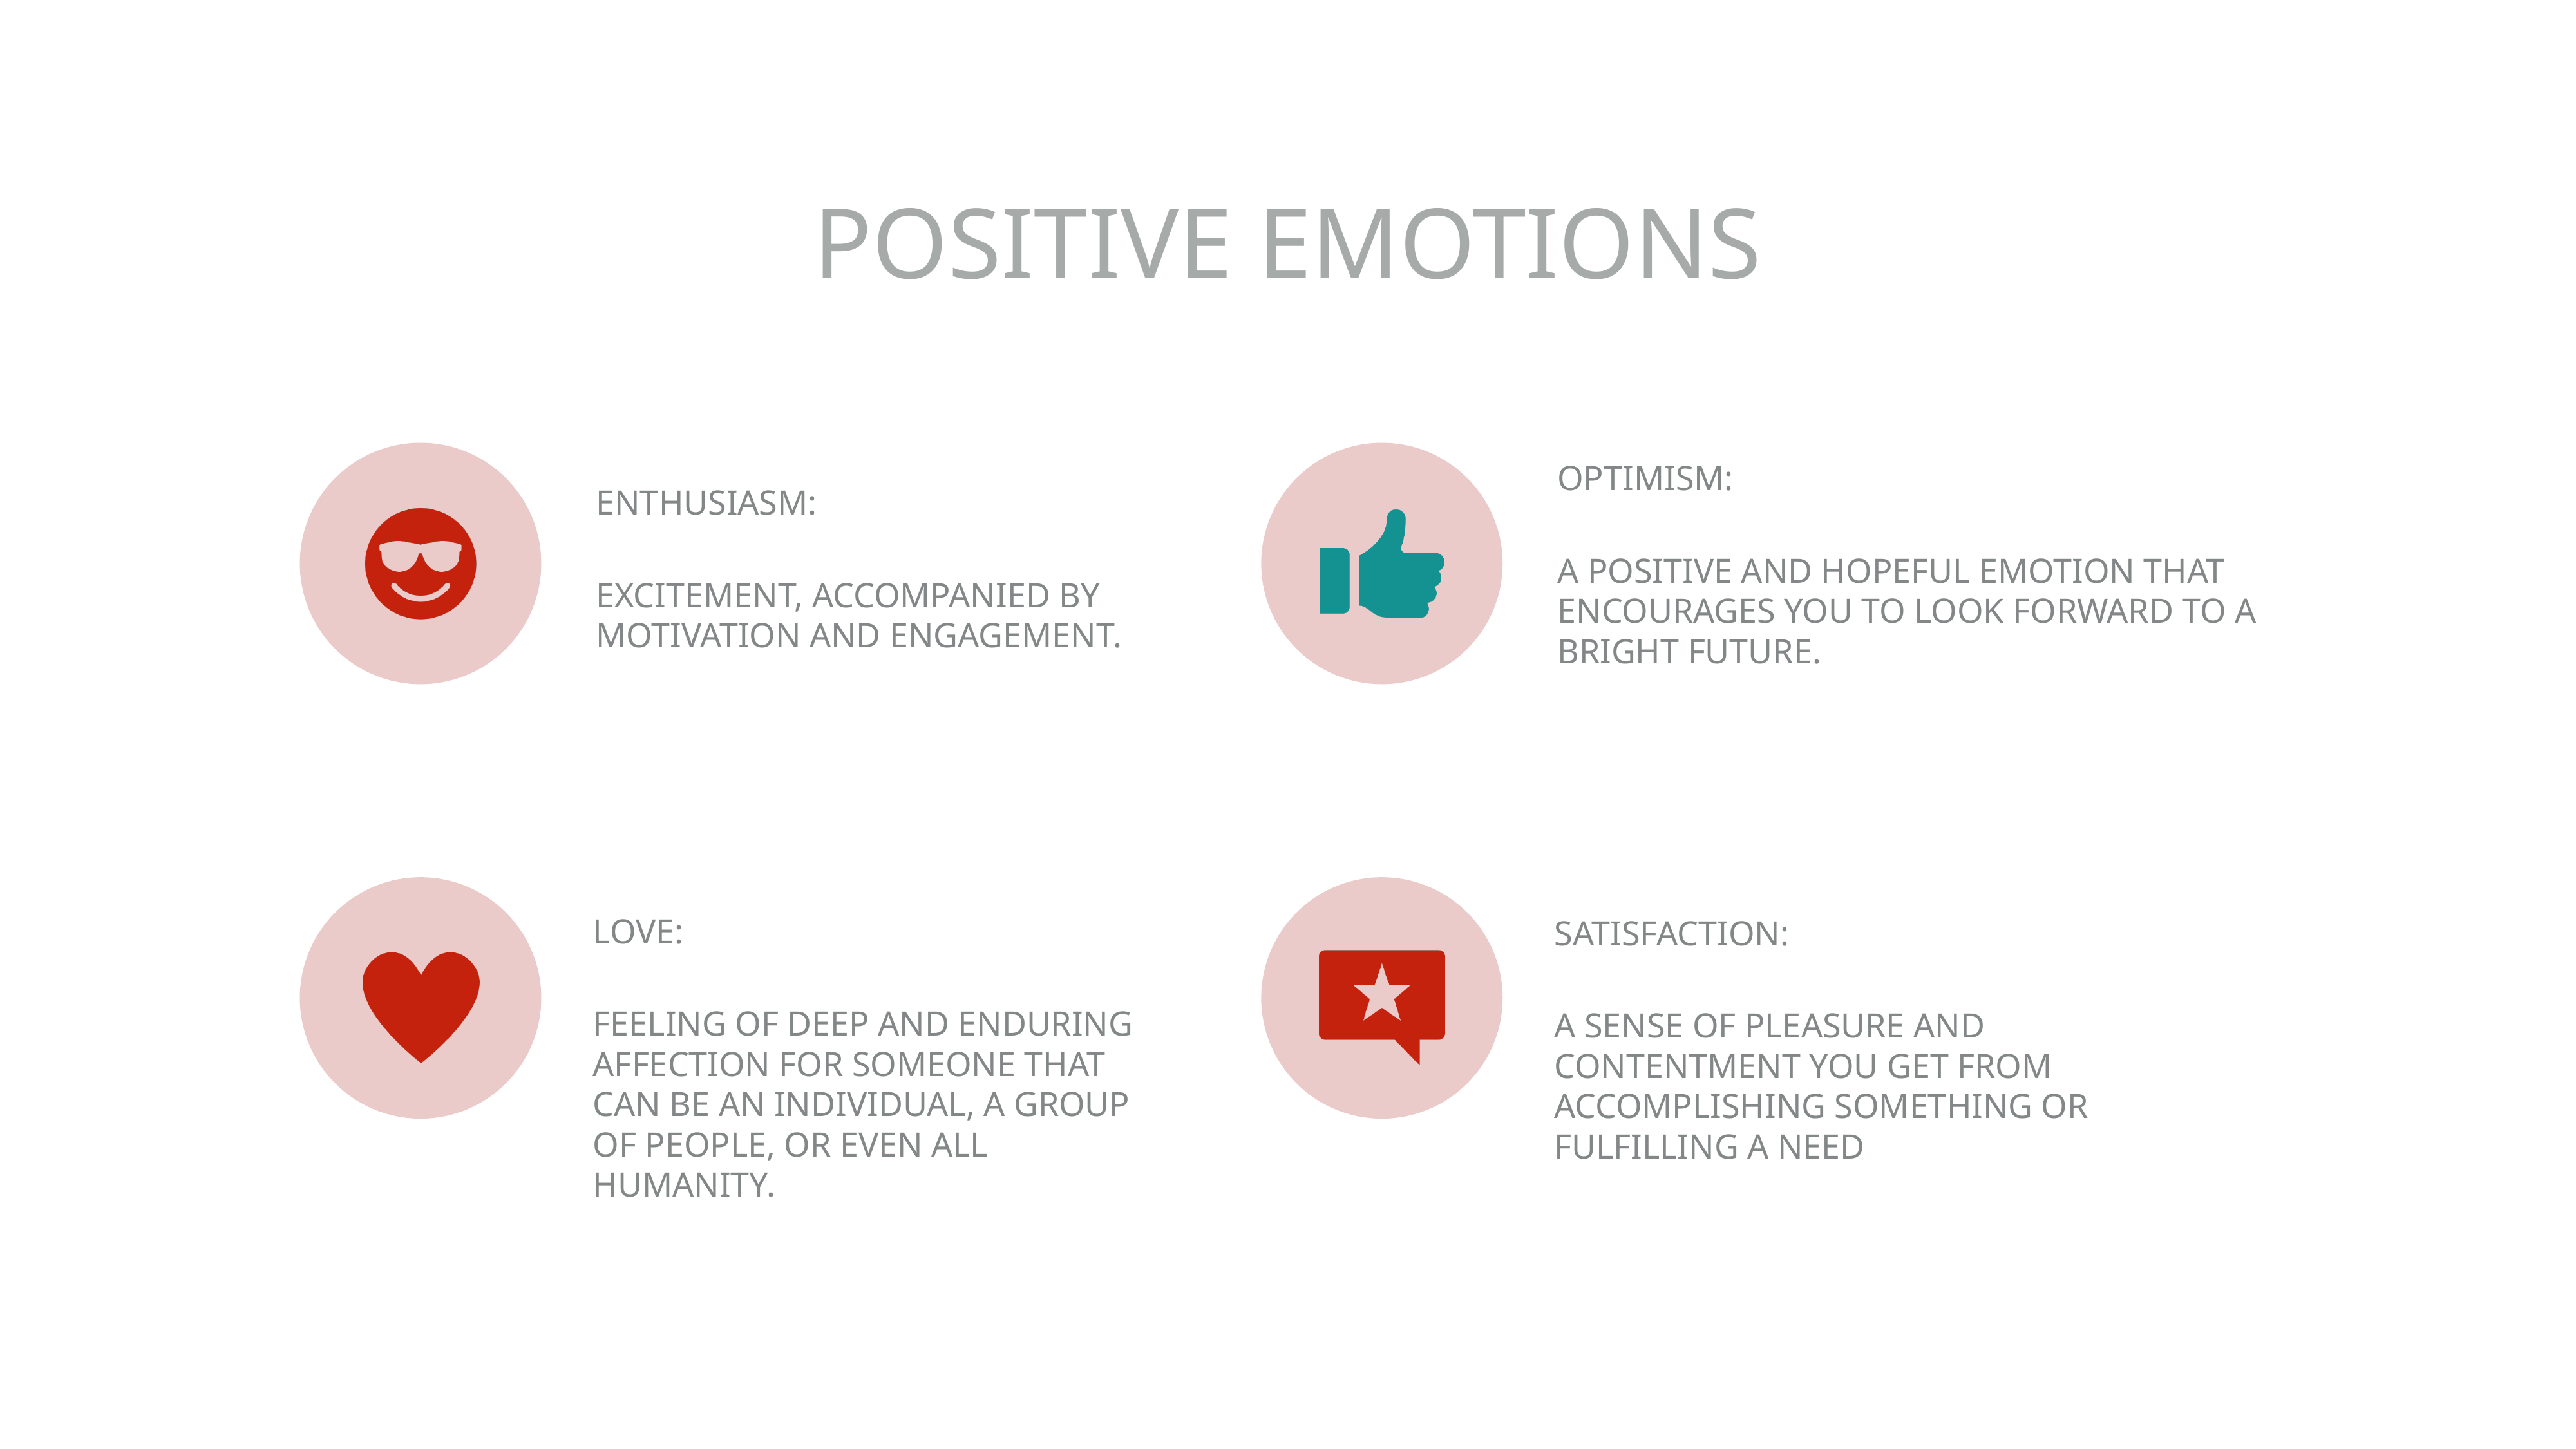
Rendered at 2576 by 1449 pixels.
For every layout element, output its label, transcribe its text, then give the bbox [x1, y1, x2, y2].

title Positive Emotions [80, 198, 2496, 307]
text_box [299, 442, 2277, 1217]
